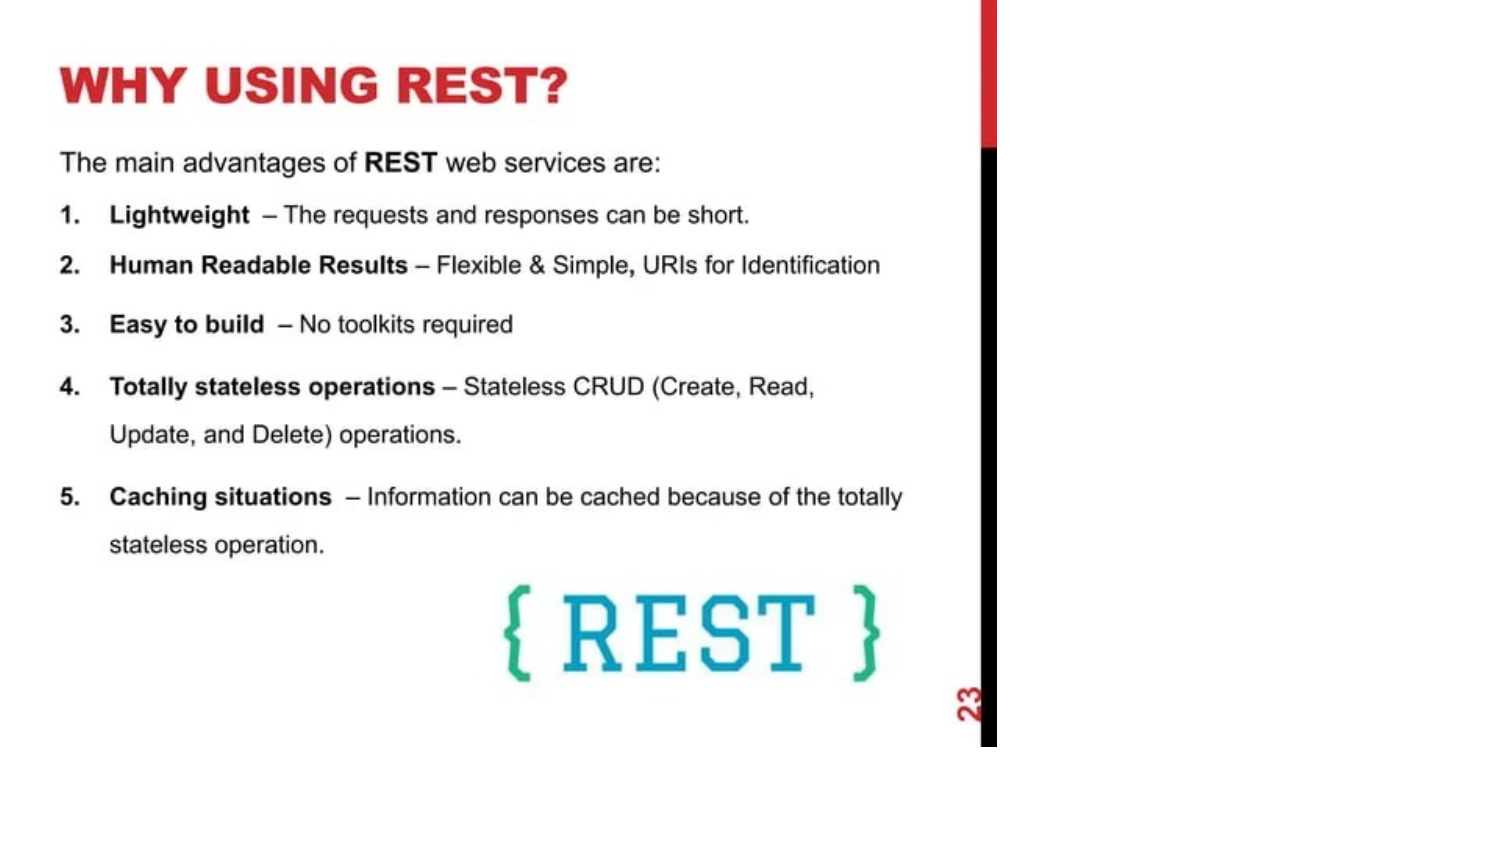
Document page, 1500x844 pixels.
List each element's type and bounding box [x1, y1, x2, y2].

picture [0, 0, 997, 748]
